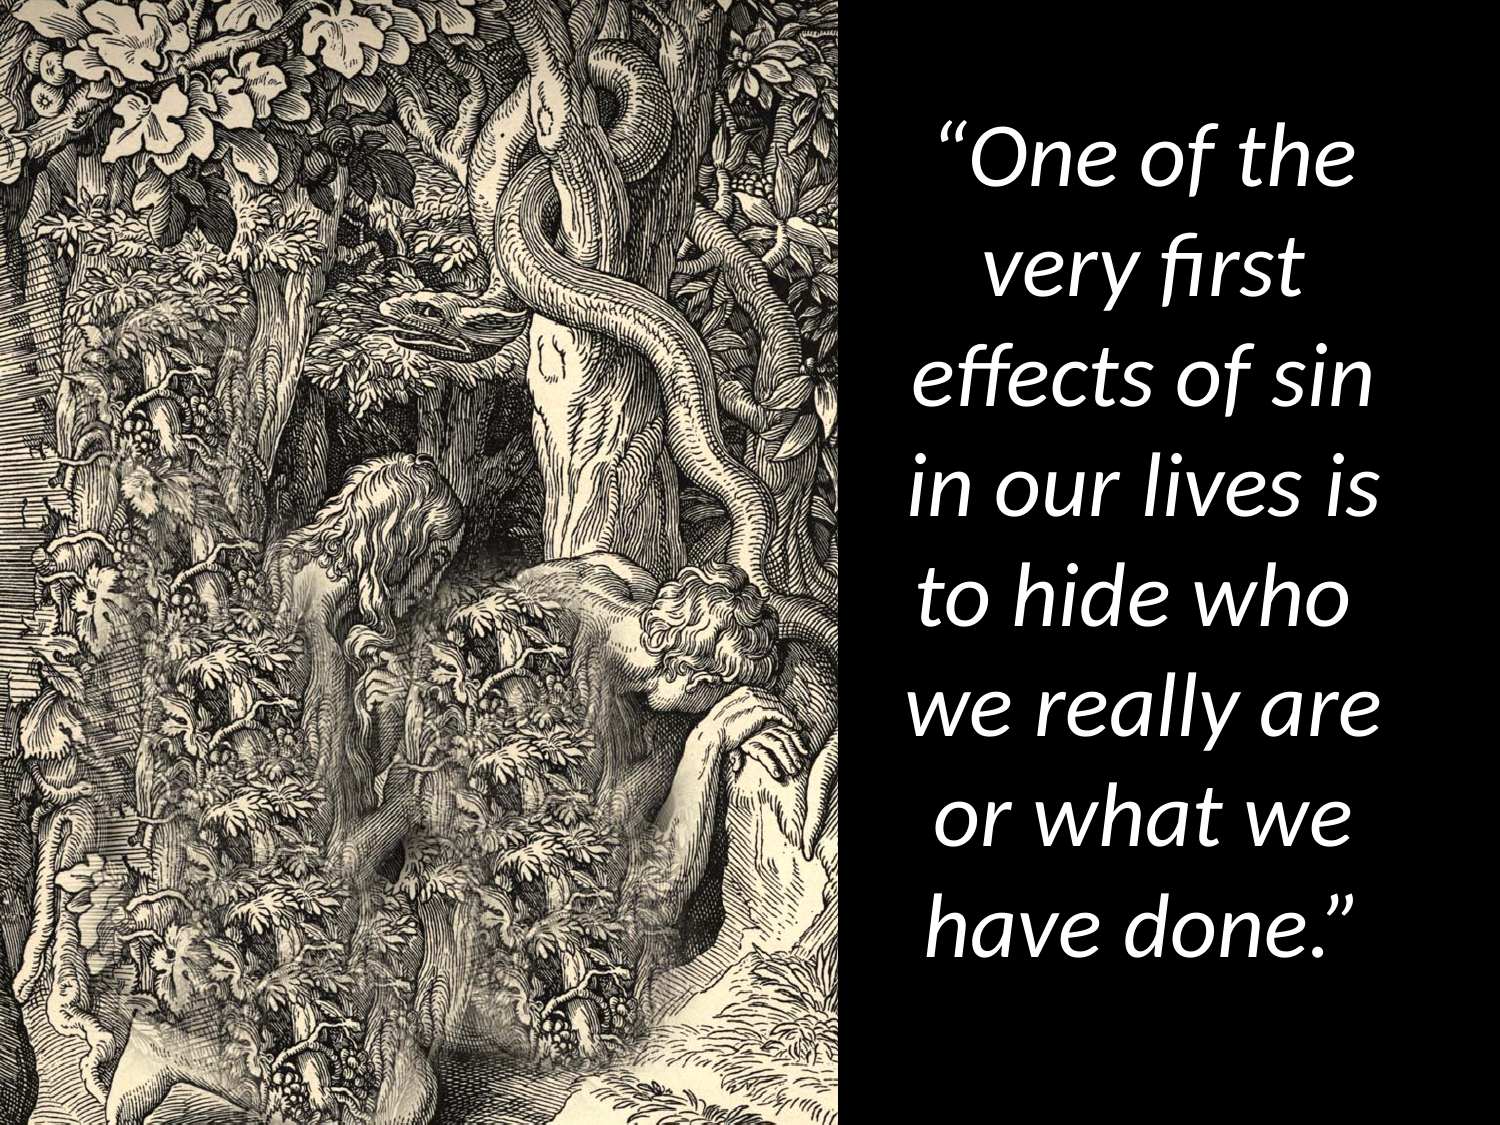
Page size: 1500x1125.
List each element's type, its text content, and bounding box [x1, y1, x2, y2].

picture [0, 0, 838, 1125]
title “One of the very first effects of sin in our lives is to hide who we really are or what we have done.” [862, 45, 1425, 1025]
